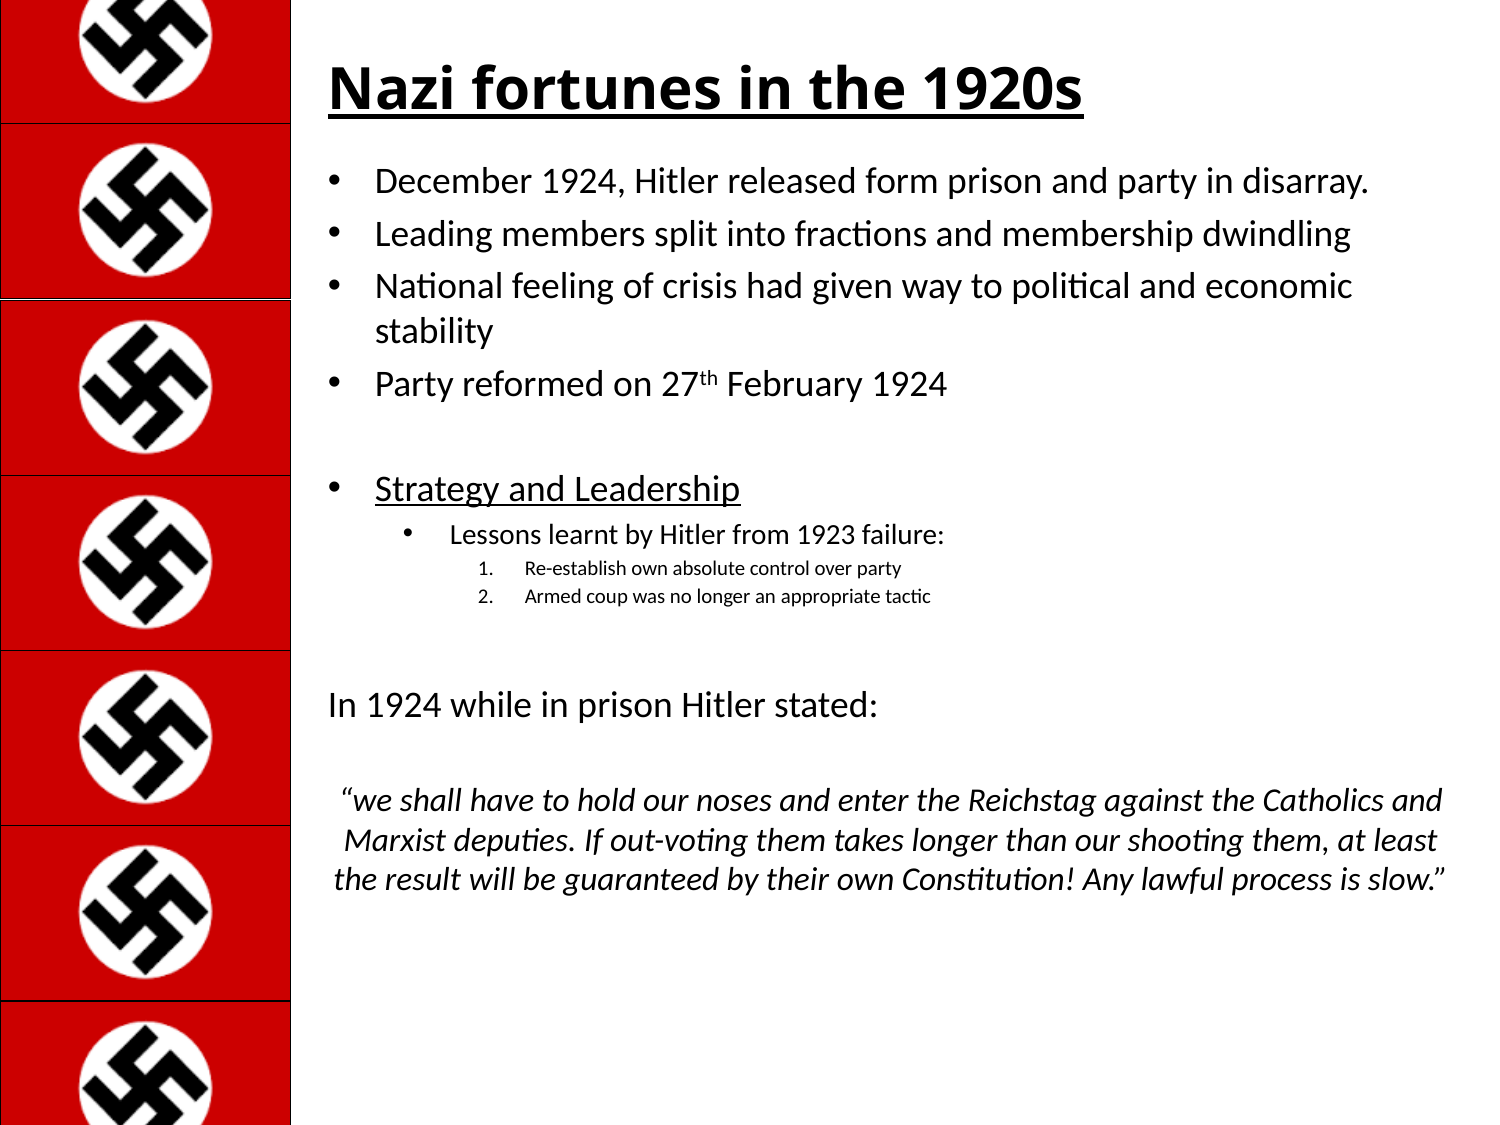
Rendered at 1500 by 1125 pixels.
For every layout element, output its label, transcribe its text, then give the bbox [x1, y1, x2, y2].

title Nazi fortunes in the 1920s [312, 35, 1459, 138]
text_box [0, 0, 291, 1125]
subtitle December 1924, Hitler released form prison and party in disarray. Leading members split into fractions and membership dwindling National feeling of crisis had given way to political and economic stability Party reformed on 27th February 1924 Strategy and Leadership Lessons learnt by Hitler from 1923 failure: Re-establish own absolute control over party Armed coup was no longer an appropriate tactic In 1924 while in prison Hitler stated: “we shall have to hold our noses and enter the Reichstag against the Catholics and Marxist deputies. If out-voting them takes longer than our shooting them, at least the result will be guaranteed by their own Constitution! Any lawful process is slow.” [312, 149, 1471, 1071]
